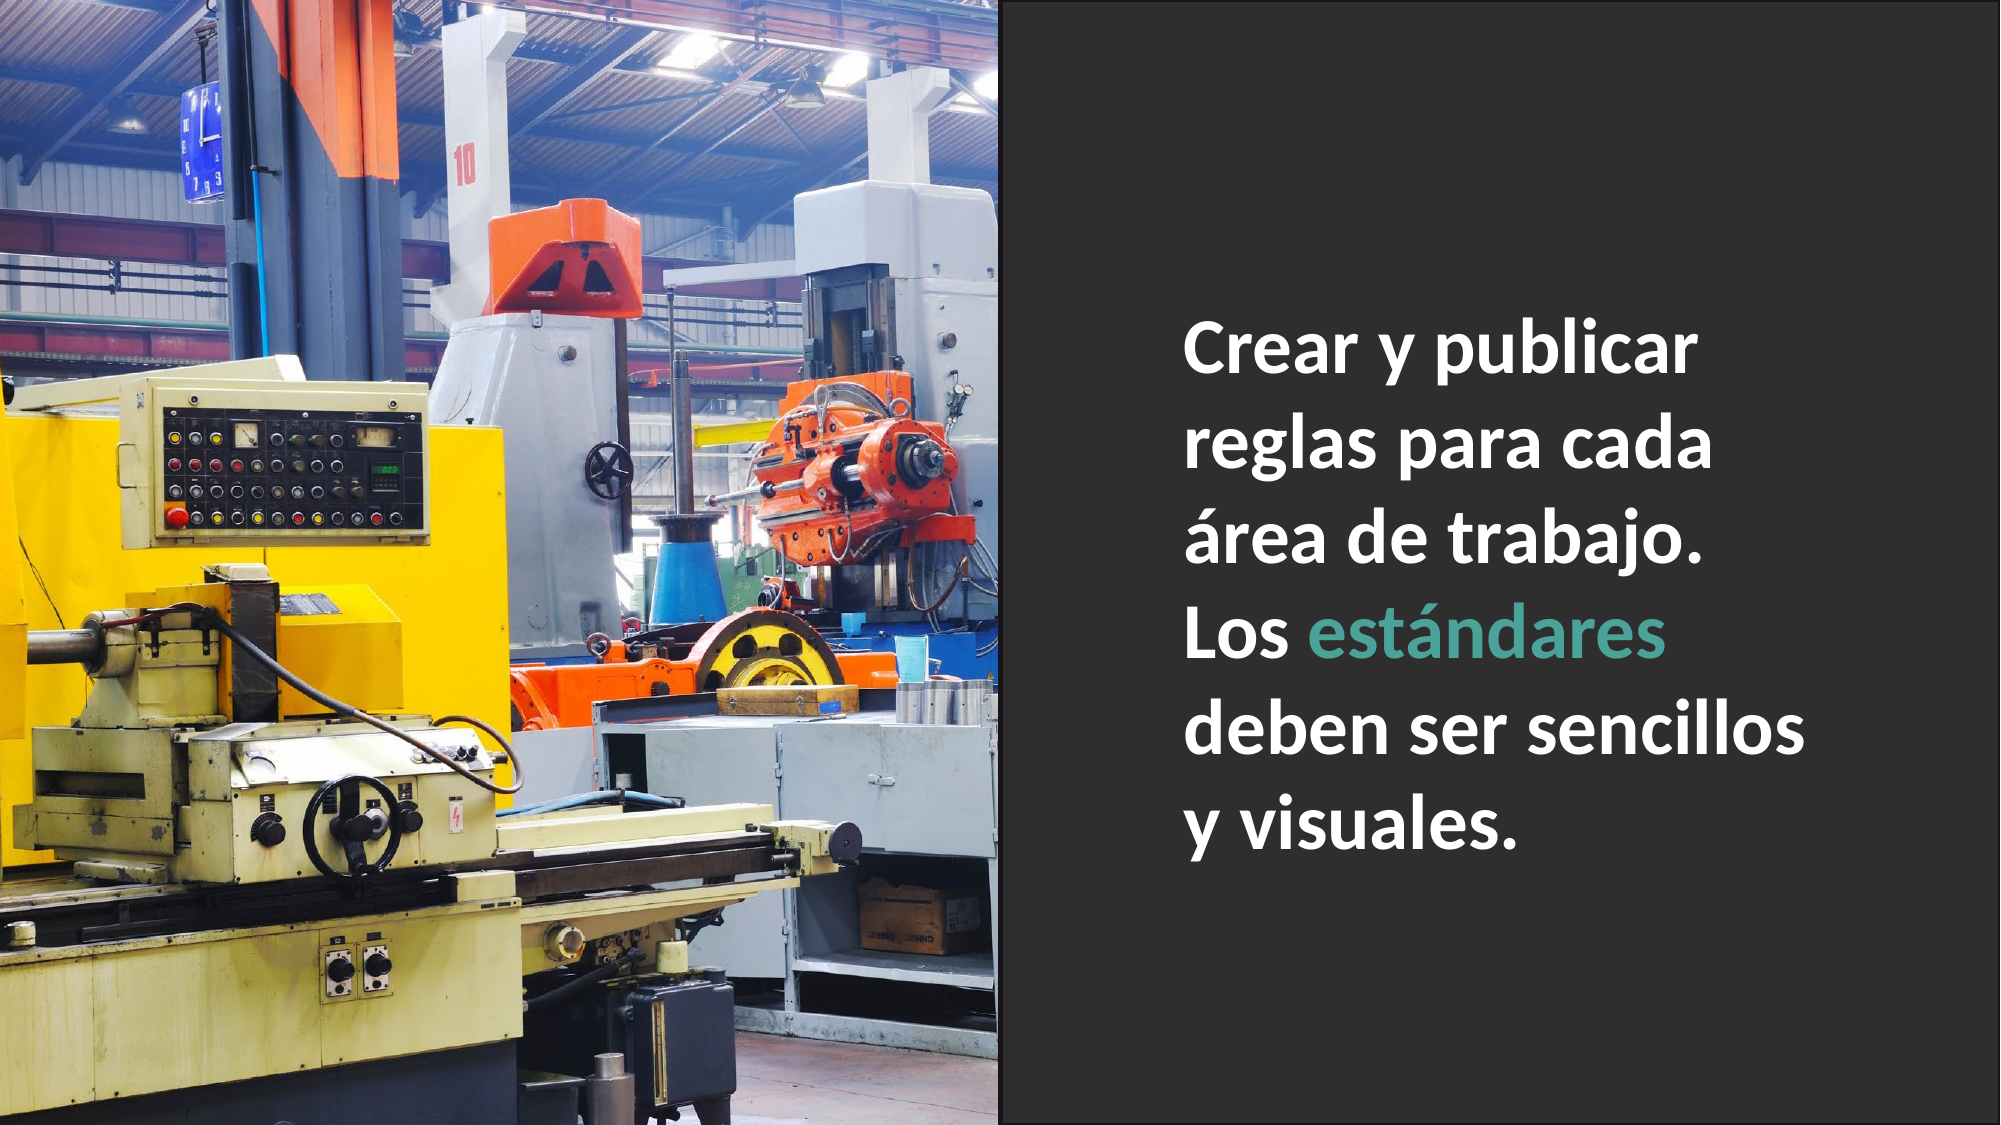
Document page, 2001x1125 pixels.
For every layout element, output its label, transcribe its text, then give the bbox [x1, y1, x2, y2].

text_box Crear y publicar reglas para cada área de trabajo. Los estándares deben ser sencillos y visuales. [1168, 287, 1833, 873]
text_box [0, 0, 998, 1125]
text_box [998, 0, 2000, 1125]
